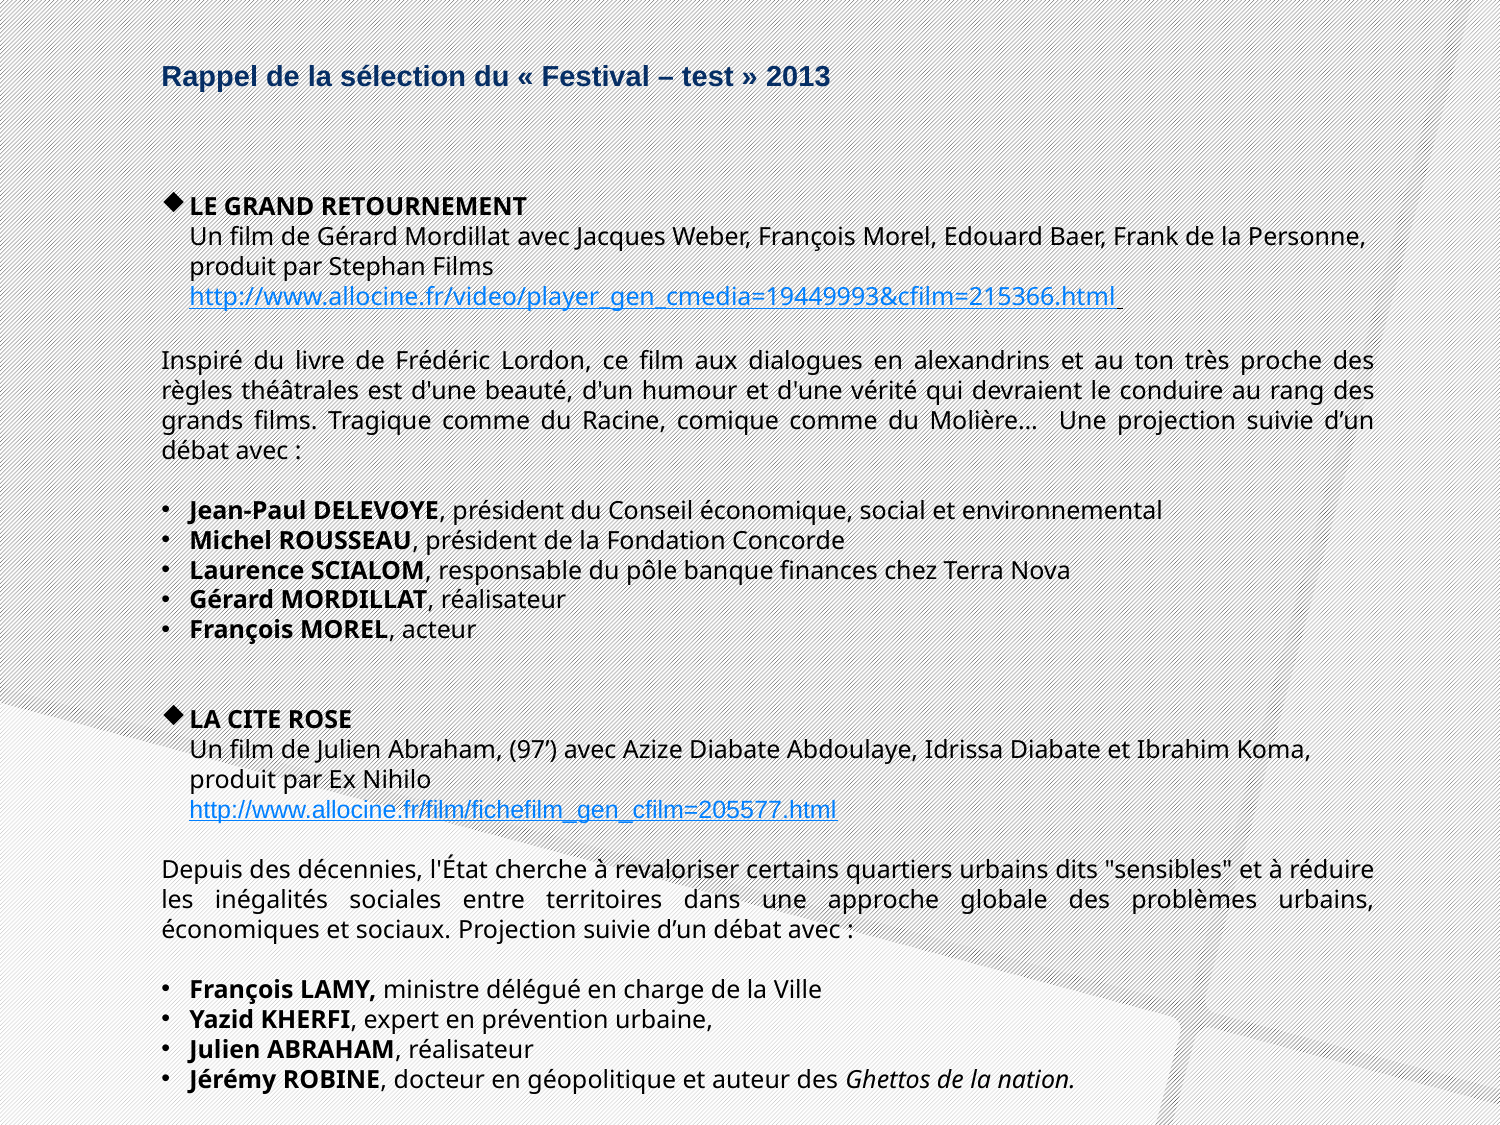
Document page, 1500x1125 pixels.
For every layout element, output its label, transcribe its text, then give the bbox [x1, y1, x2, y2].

text_box Rappel de la sélection du « Festival – test » 2013 LE GRAND RETOURNEMENT Un film de Gérard Mordillat avec Jacques Weber, François Morel, Edouard Baer, Frank de la Personne, produit par Stephan Films http://www.allocine.fr/video/player_gen_cmedia=19449993&cfilm=215366.html Inspiré du livre de Frédéric Lordon, ce film aux dialogues en alexandrins et au ton très proche des règles théâtrales est d'une beauté, d'un humour et d'une vérité qui devraient le conduire au rang des grands films. Tragique comme du Racine, comique comme du Molière… Une projection suivie d’un débat avec : Jean-Paul DELEVOYE, président du Conseil économique, social et environnemental Michel ROUSSEAU, président de la Fondation Concorde Laurence SCIALOM, responsable du pôle banque finances chez Terra Nova Gérard MORDILLAT, réalisateur François MOREL, acteur LA CITE ROSE Un film de Julien Abraham, (97’) avec Azize Diabate Abdoulaye, Idrissa Diabate et Ibrahim Koma, produit par Ex Nihilo http://www.allocine.fr/film/fichefilm_gen_cfilm=205577.html Depuis des décennies, l'État cherche à revaloriser certains quartiers urbains dits "sensibles" et à réduire les inégalités sociales entre territoires dans une approche globale des problèmes urbains, économiques et sociaux. Projection suivie d’un débat avec : François LAMY, ministre délégué en charge de la Ville Yazid KHERFI, expert en prévention urbaine, Julien ABRAHAM, réalisateur Jérémy ROBINE, docteur en géopolitique et auteur des Ghettos de la nation. [146, 16, 1392, 1101]
